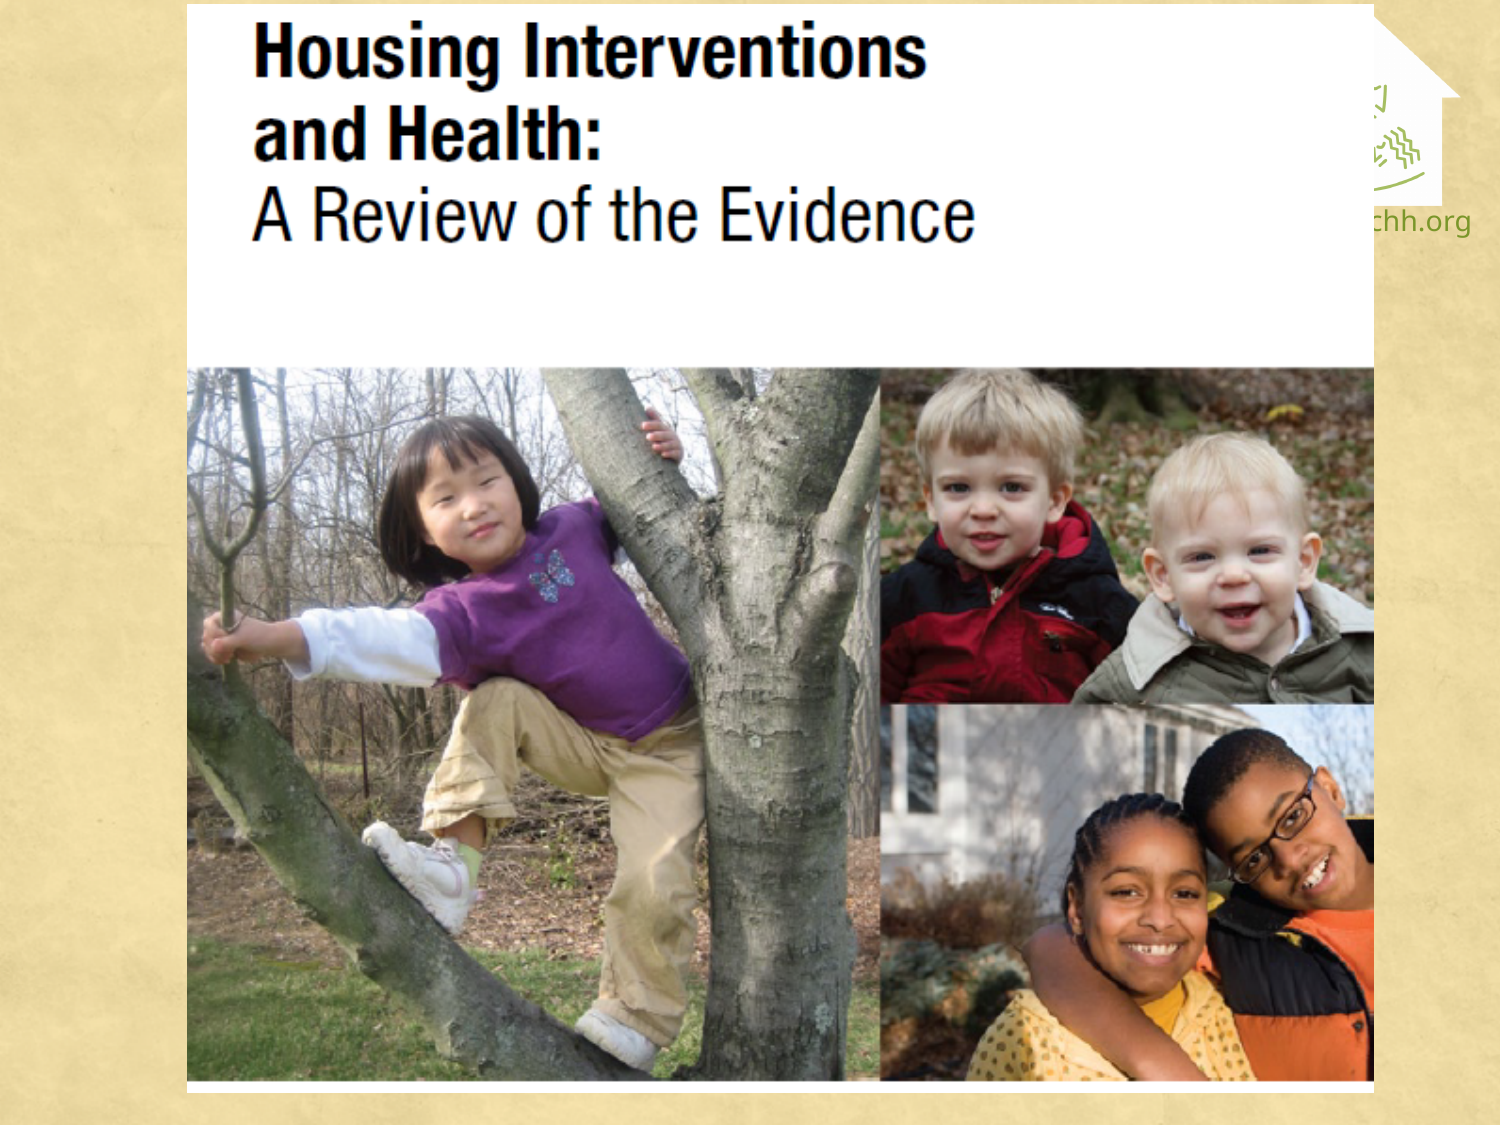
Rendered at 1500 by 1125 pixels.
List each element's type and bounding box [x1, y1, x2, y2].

list [187, 4, 1374, 1094]
